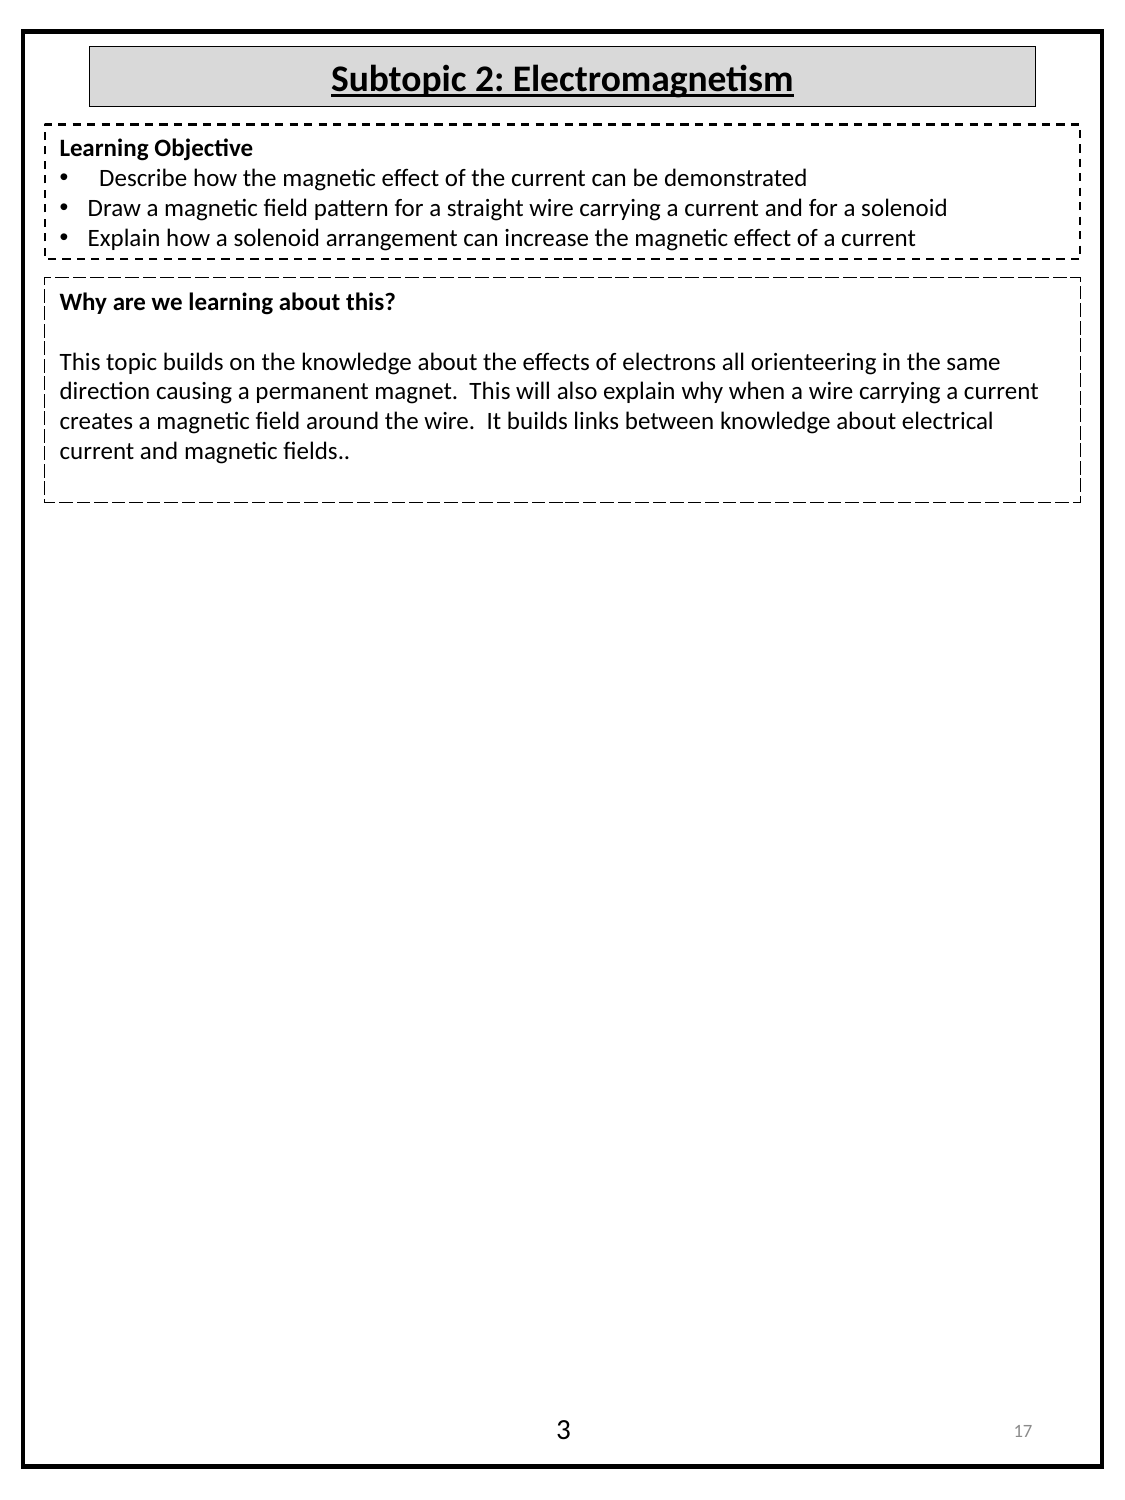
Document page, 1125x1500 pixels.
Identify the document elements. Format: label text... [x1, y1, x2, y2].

slide_number 17 [794, 1390, 1048, 1471]
text_box [22, 30, 1103, 1468]
text_box Learning Objective Describe how the magnetic effect of the current can be demonstrated Draw a magnetic field pattern for a straight wire carrying a current and for a solenoid Explain how a solenoid arrangement can increase the magnetic effect of a current [44, 124, 1081, 259]
text_box 3 [541, 1402, 621, 1453]
text_box Subtopic 2: Electromagnetism [89, 46, 1036, 107]
text_box Why are we learning about this? This topic builds on the knowledge about the effects of electrons all orienteering in the same direction causing a permanent magnet. This will also explain why when a wire carrying a current creates a magnetic field around the wire. It builds links between knowledge about electrical current and magnetic fields.. [44, 277, 1081, 503]
